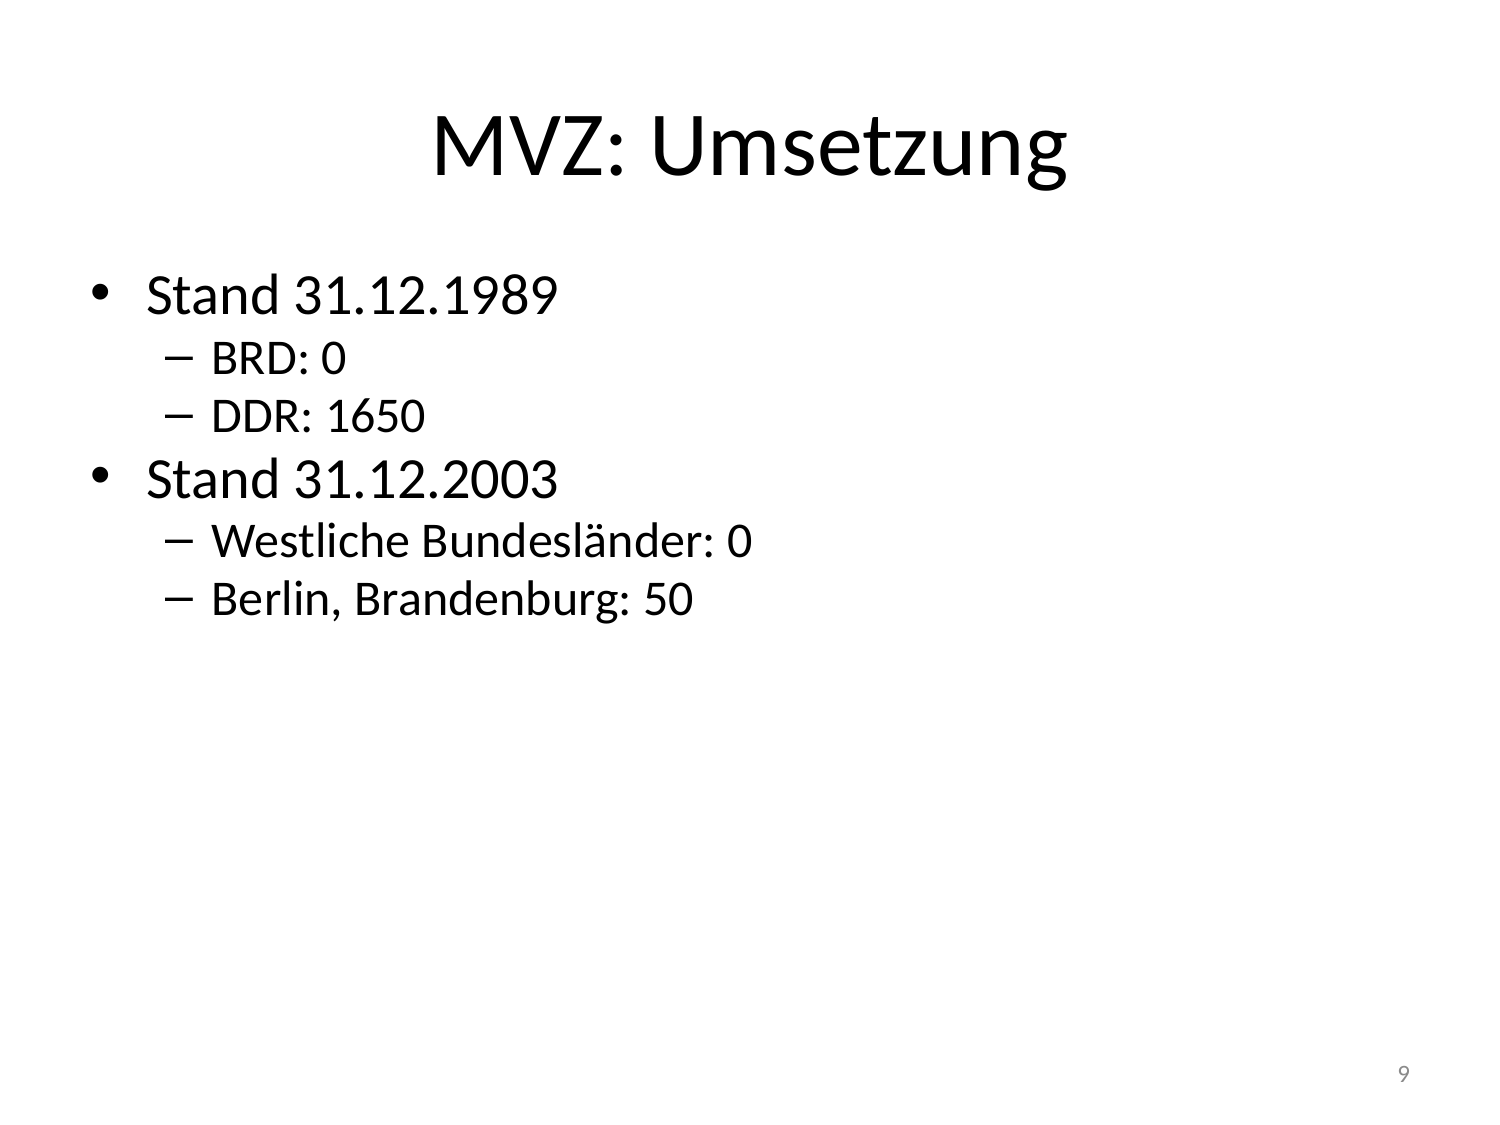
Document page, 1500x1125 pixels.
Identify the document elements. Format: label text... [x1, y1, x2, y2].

slide_number 9 [1074, 1042, 1425, 1103]
list Stand 31.12.1989 BRD: 0 DDR: 1650 Stand 31.12.2003 Westliche Bundesländer: 0 Berlin, Brandenburg: 50 [75, 262, 1425, 1005]
title MVZ: Umsetzung [75, 45, 1425, 233]
